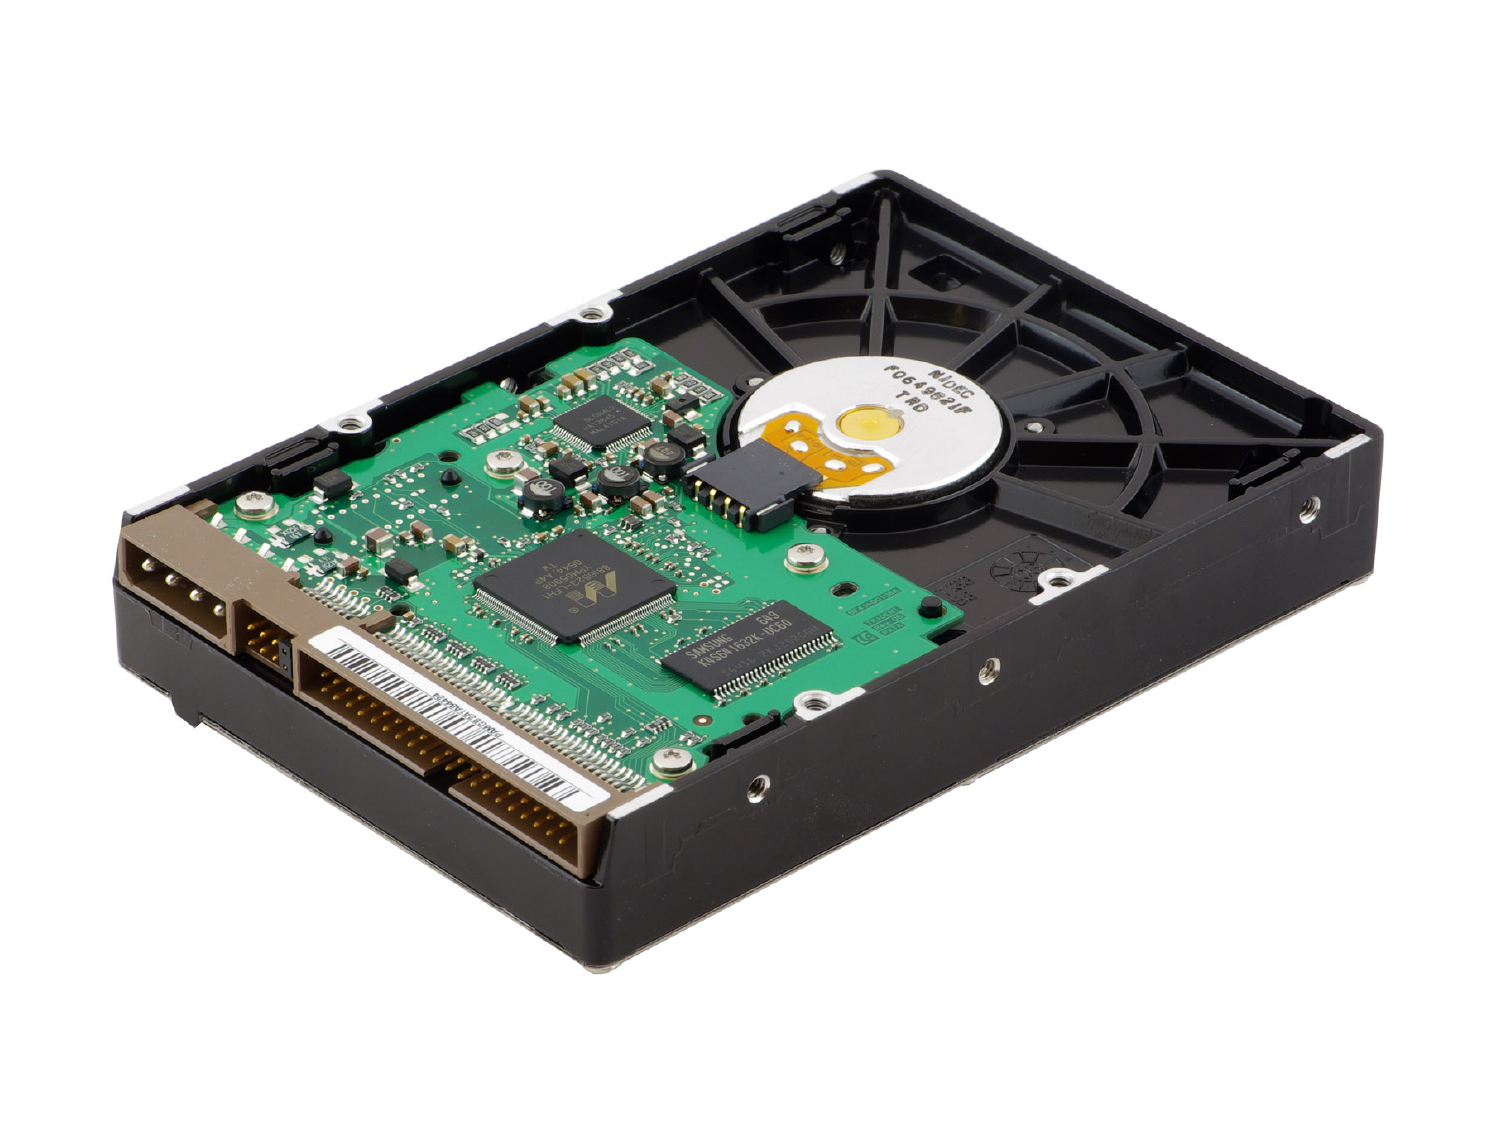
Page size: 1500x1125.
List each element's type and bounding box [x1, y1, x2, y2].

picture [88, 112, 1412, 1013]
